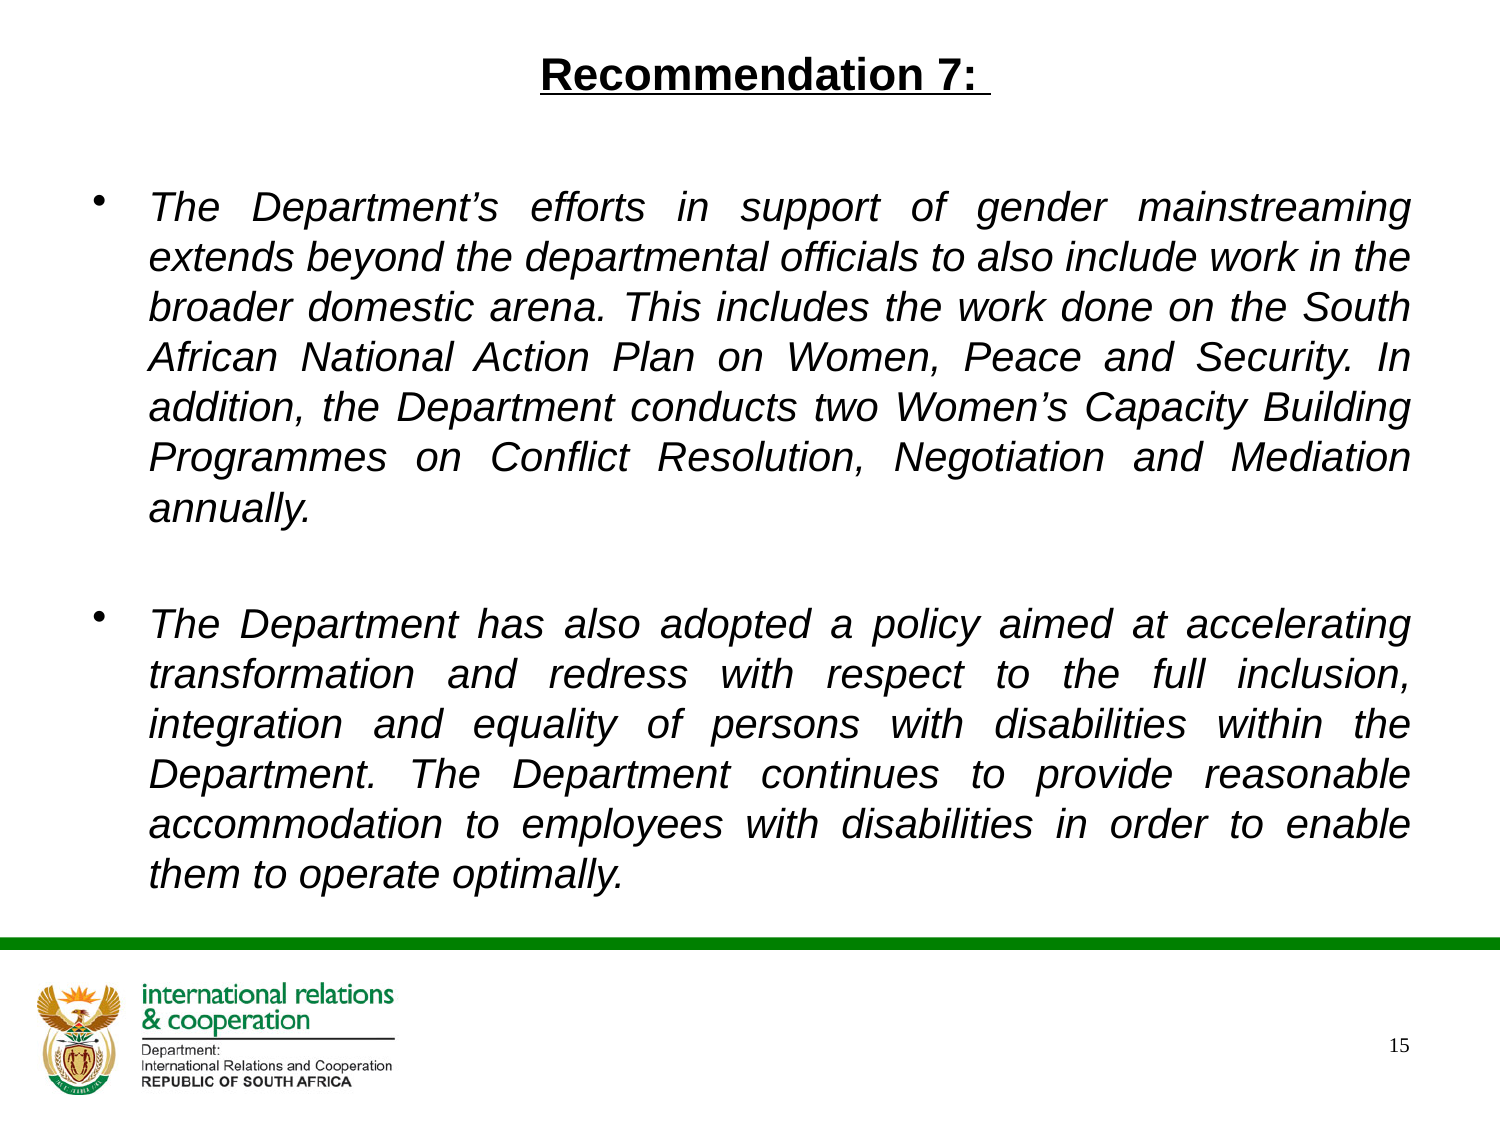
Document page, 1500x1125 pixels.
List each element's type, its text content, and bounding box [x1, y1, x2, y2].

slide_number 15 [1074, 1024, 1426, 1103]
title Recommendation 7: [74, 44, 1426, 209]
list The Department’s efforts in support of gender mainstreaming extends beyond the departmental officials to also include work in the broader domestic arena. This includes the work done on the South African National Action Plan on Women, Peace and Security. In addition, the Department conducts two Women’s Capacity Building Programmes on Conflict Resolution, Negotiation and Mediation annually. The Department has also adopted a policy aimed at accelerating transformation and redress with respect to the full inclusion, integration and equality of persons with disabilities within the Department. The Department continues to provide reasonable accommodation to employees with disabilities in order to enable them to operate optimally. [77, 172, 1428, 725]
picture [37, 974, 400, 1095]
